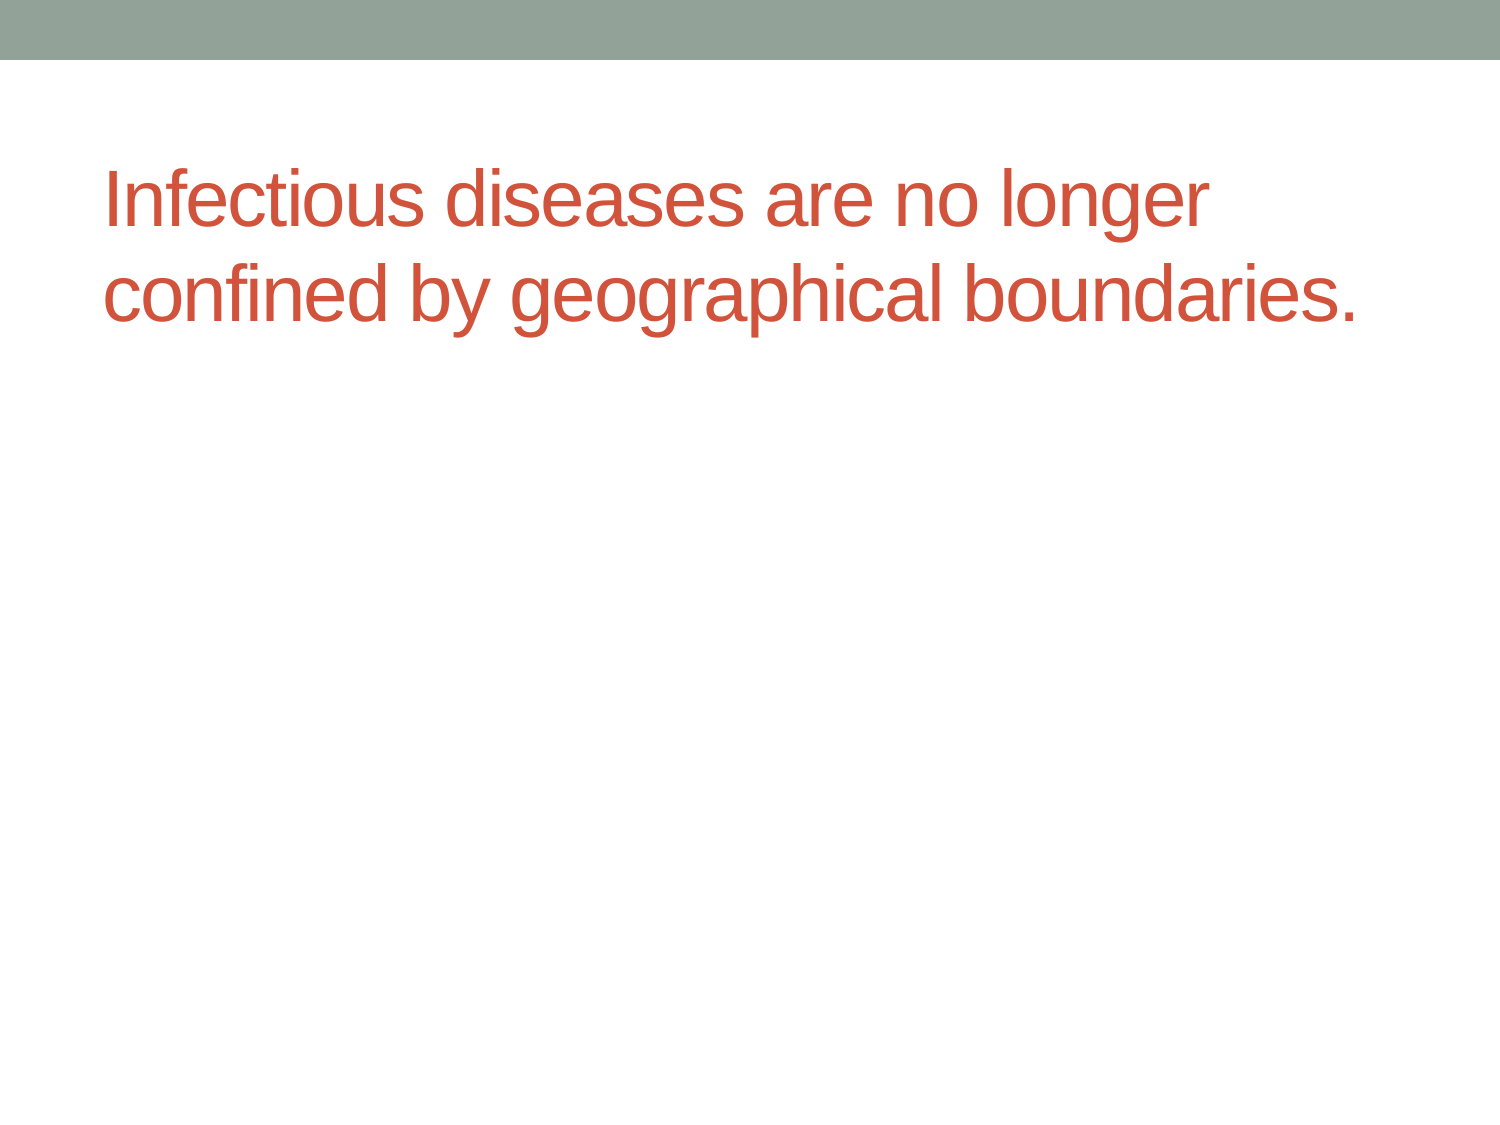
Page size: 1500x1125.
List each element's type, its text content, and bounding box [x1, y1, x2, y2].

title Infectious diseases are no longer confined by geographical boundaries. [87, 137, 1438, 443]
